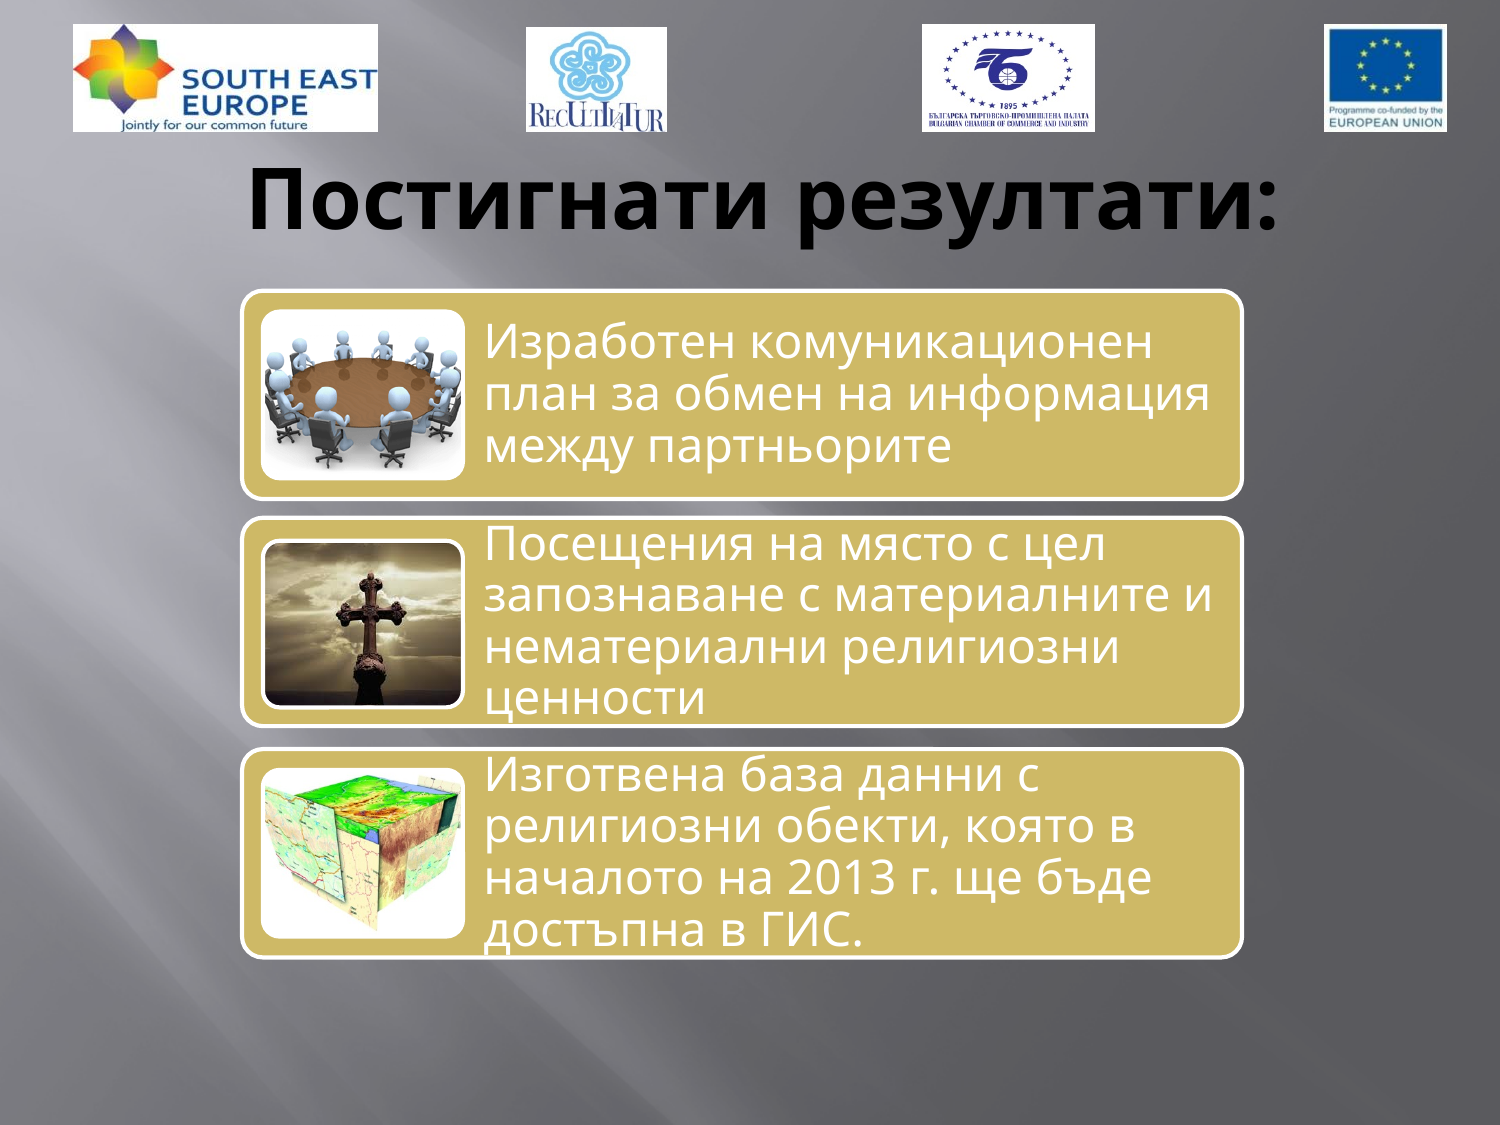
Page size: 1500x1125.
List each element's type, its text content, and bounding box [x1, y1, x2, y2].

picture [922, 24, 1096, 132]
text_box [241, 290, 1243, 958]
title Постигнати резултати: [88, 101, 1439, 290]
picture [72, 24, 379, 132]
picture [525, 27, 667, 132]
picture [1323, 24, 1447, 132]
